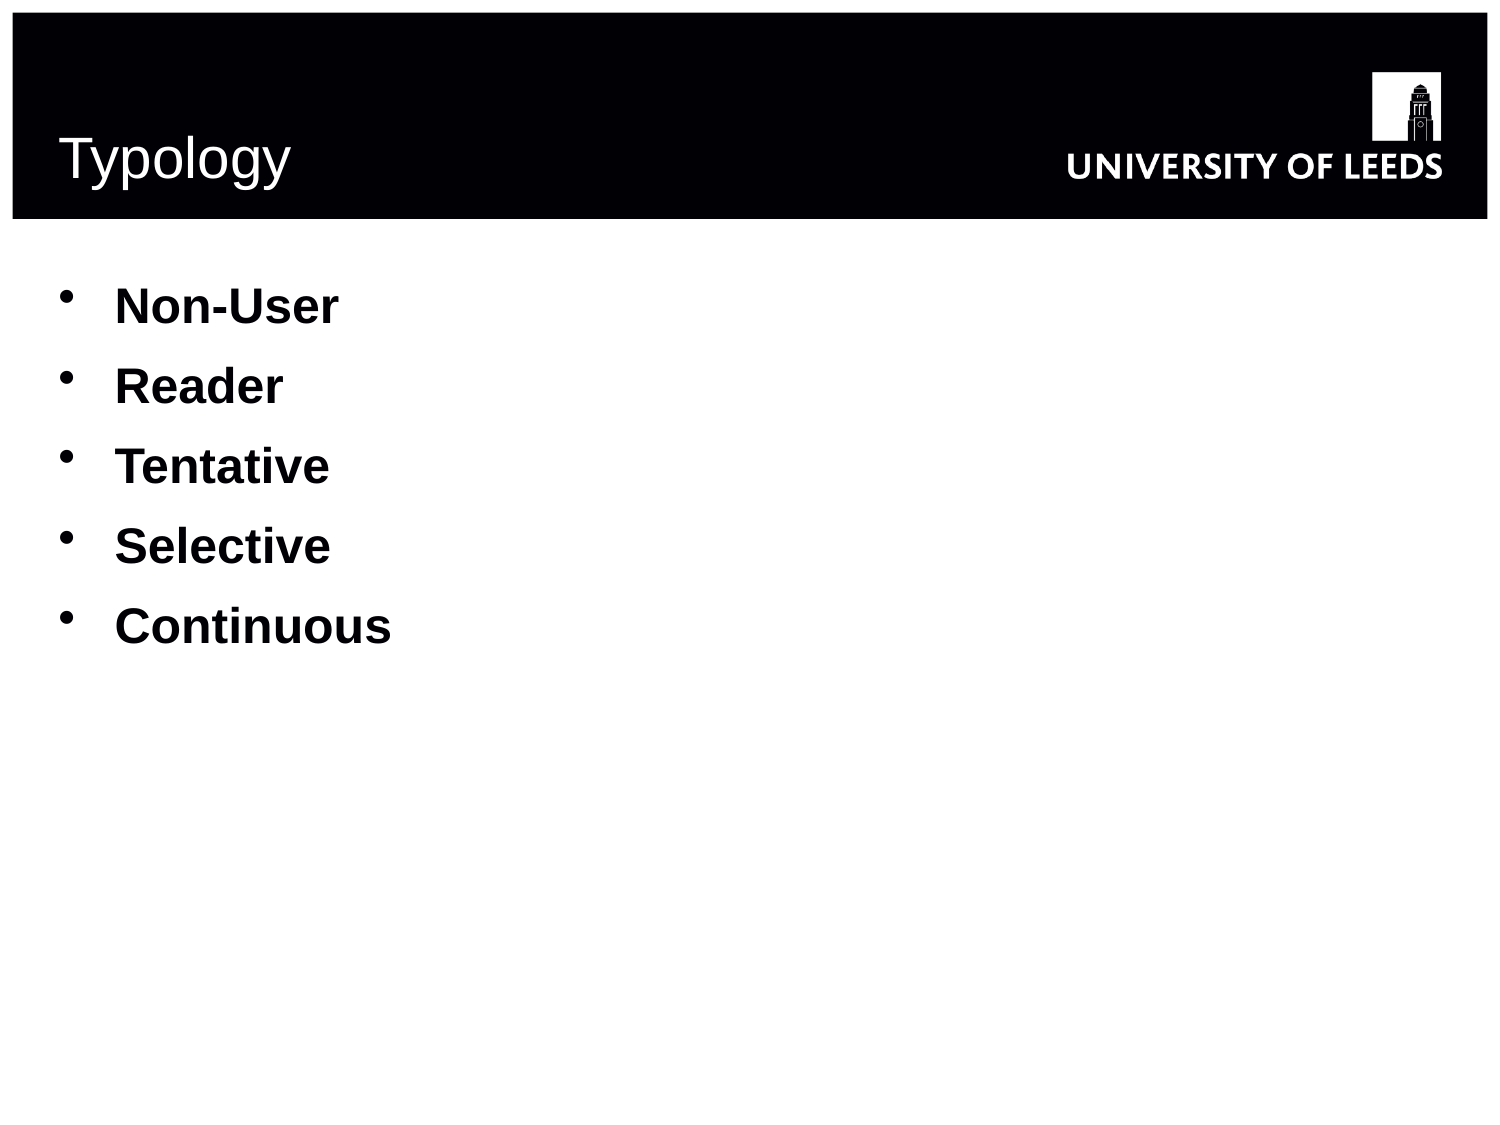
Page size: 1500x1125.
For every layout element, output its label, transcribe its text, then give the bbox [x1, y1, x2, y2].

list Non-User Reader Tentative Selective Continuous [58, 272, 1442, 987]
picture [1068, 72, 1442, 179]
title Typology [58, 69, 859, 191]
